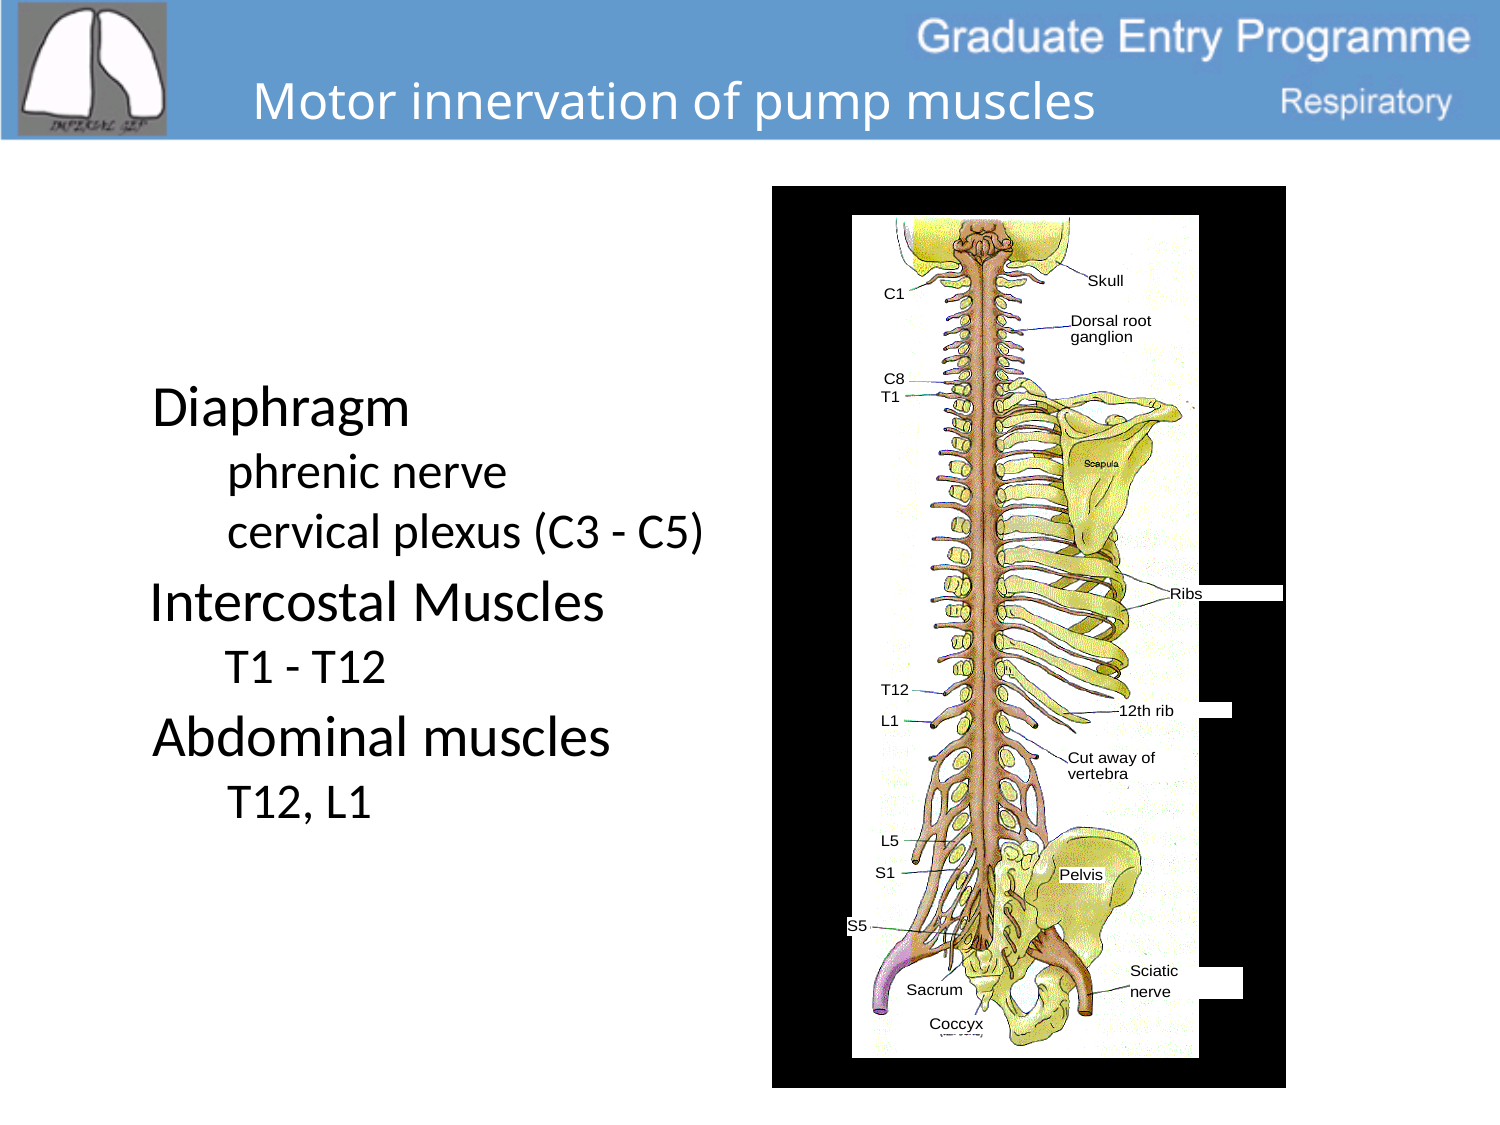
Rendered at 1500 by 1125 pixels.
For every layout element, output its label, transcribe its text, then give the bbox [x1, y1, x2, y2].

text_box Abdominal muscles T12, L1 [137, 690, 627, 836]
text_box Intercostal Muscles T1 - T12 [134, 555, 635, 761]
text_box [772, 186, 1292, 1088]
text_box Diaphragm phrenic nerve cervical plexus (C3 - C5) [137, 360, 721, 566]
picture [0, 0, 1500, 144]
